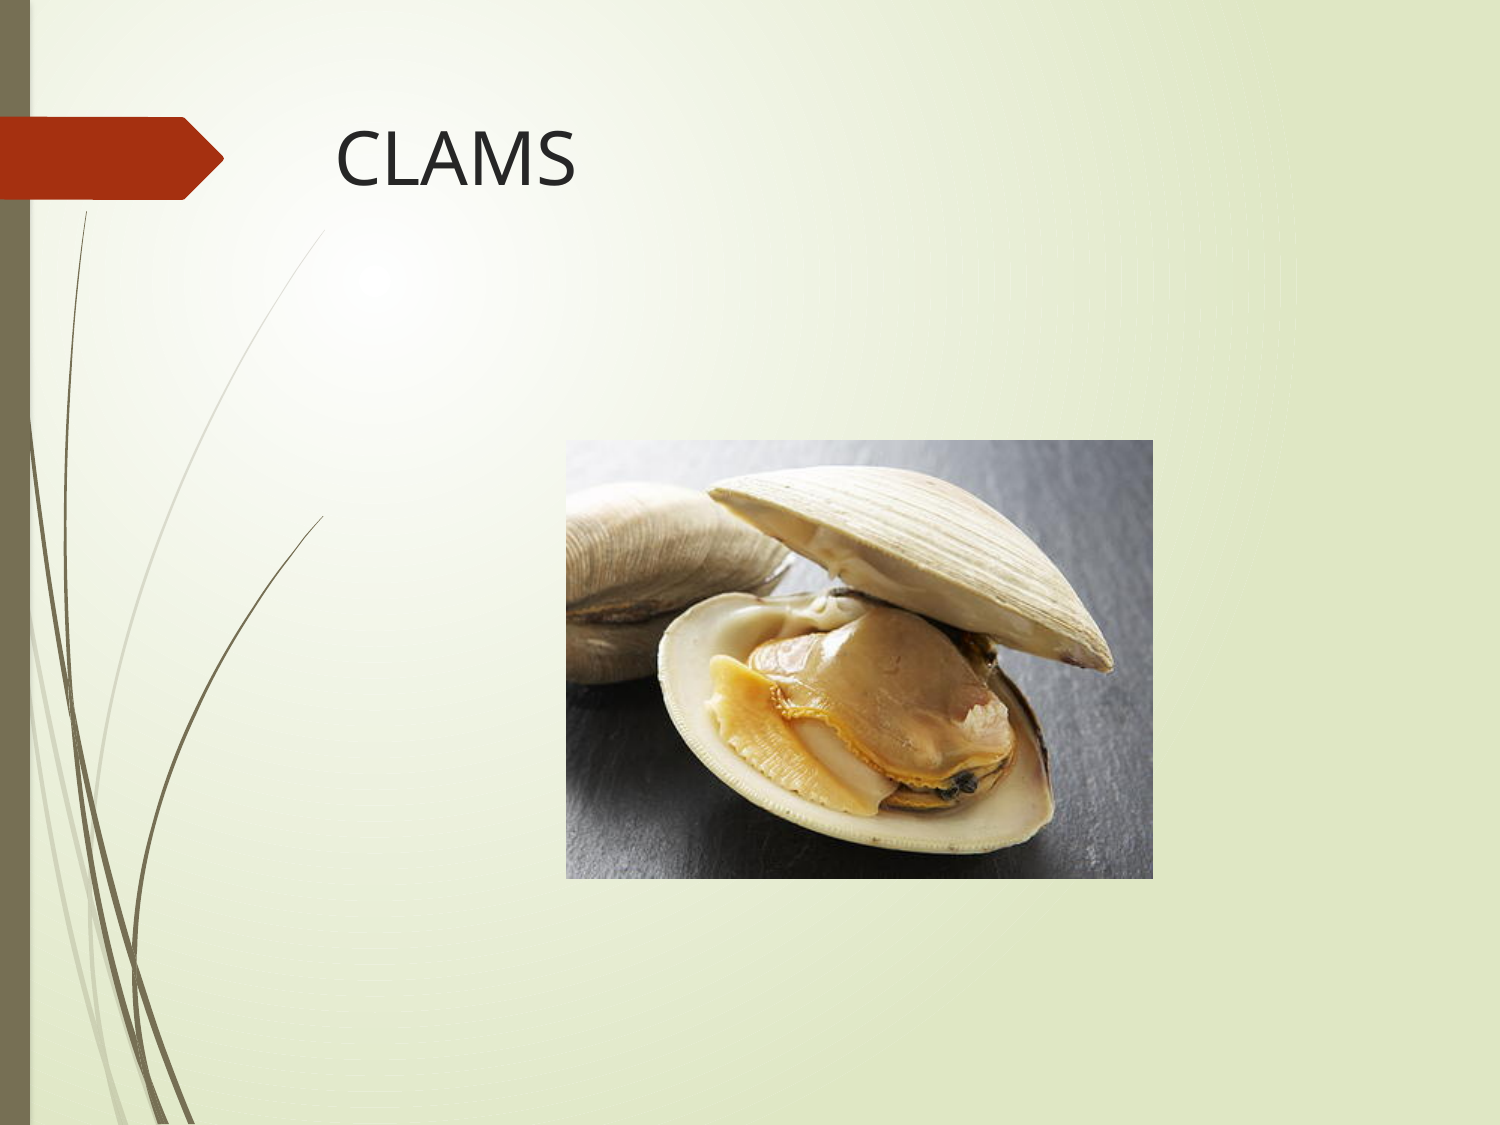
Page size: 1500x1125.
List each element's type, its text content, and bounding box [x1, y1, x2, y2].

title CLAMS [319, 102, 1400, 313]
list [565, 440, 1153, 880]
